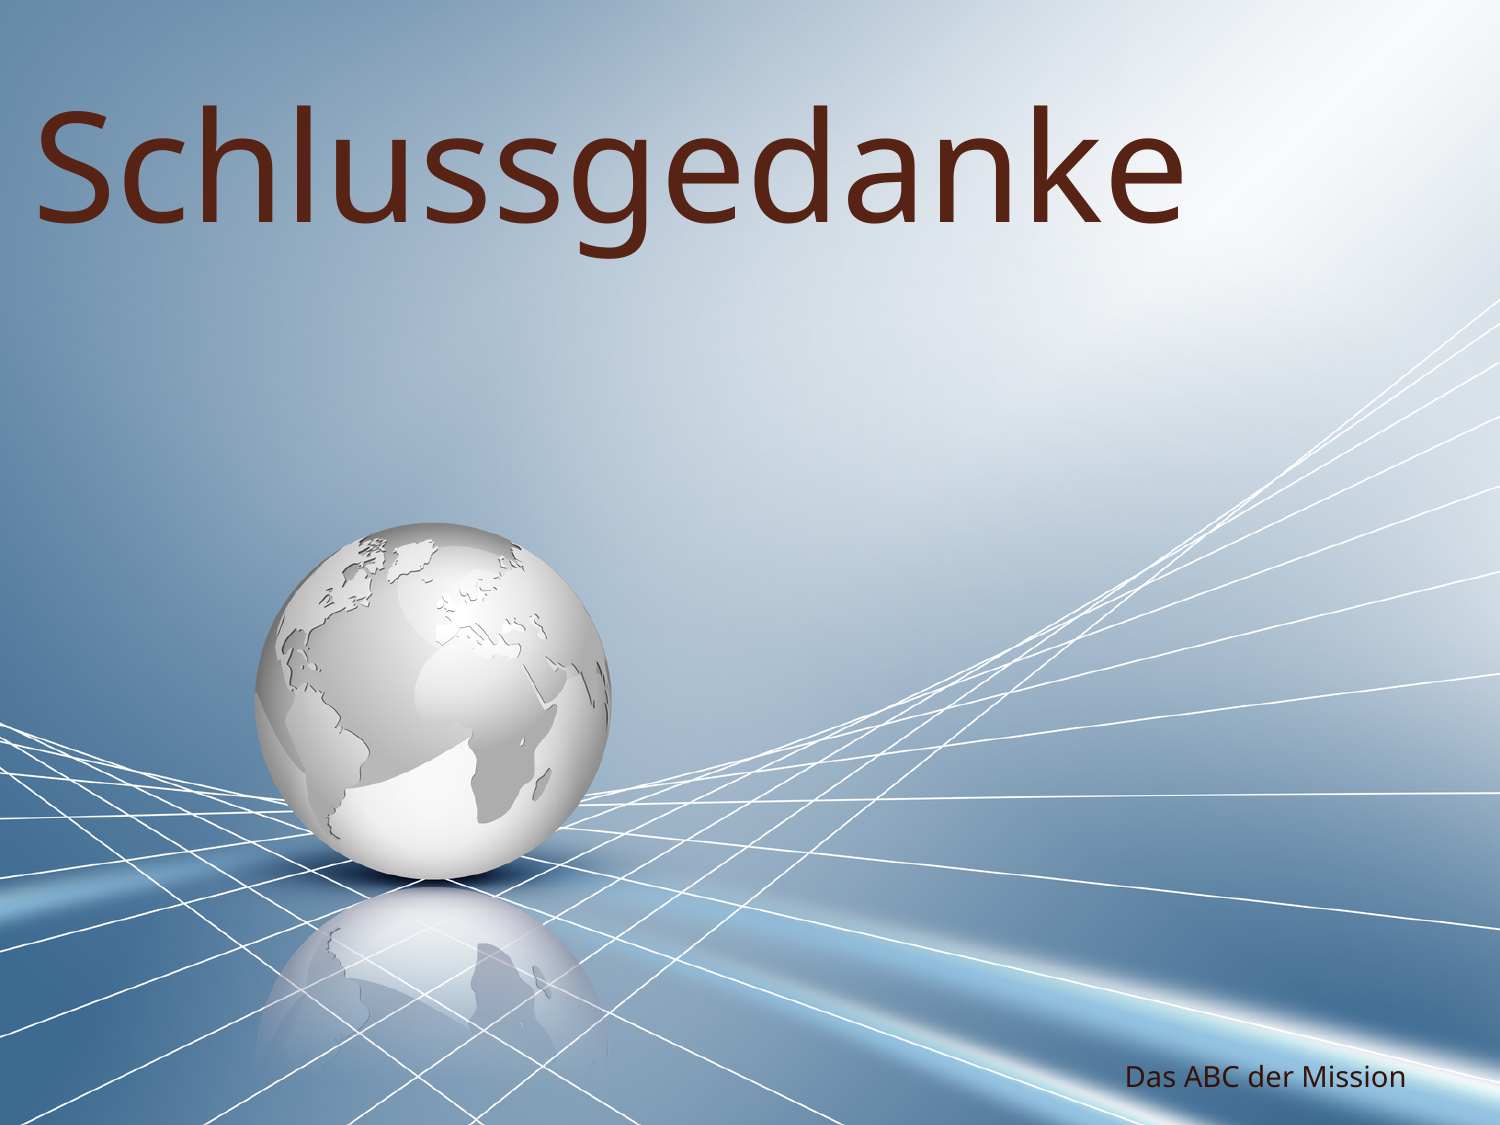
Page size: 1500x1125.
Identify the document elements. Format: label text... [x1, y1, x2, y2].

title Schlussgedanke [17, 19, 1233, 261]
picture [0, 0, 1500, 1125]
subtitle Das ABC der Mission [206, 1058, 1422, 1125]
